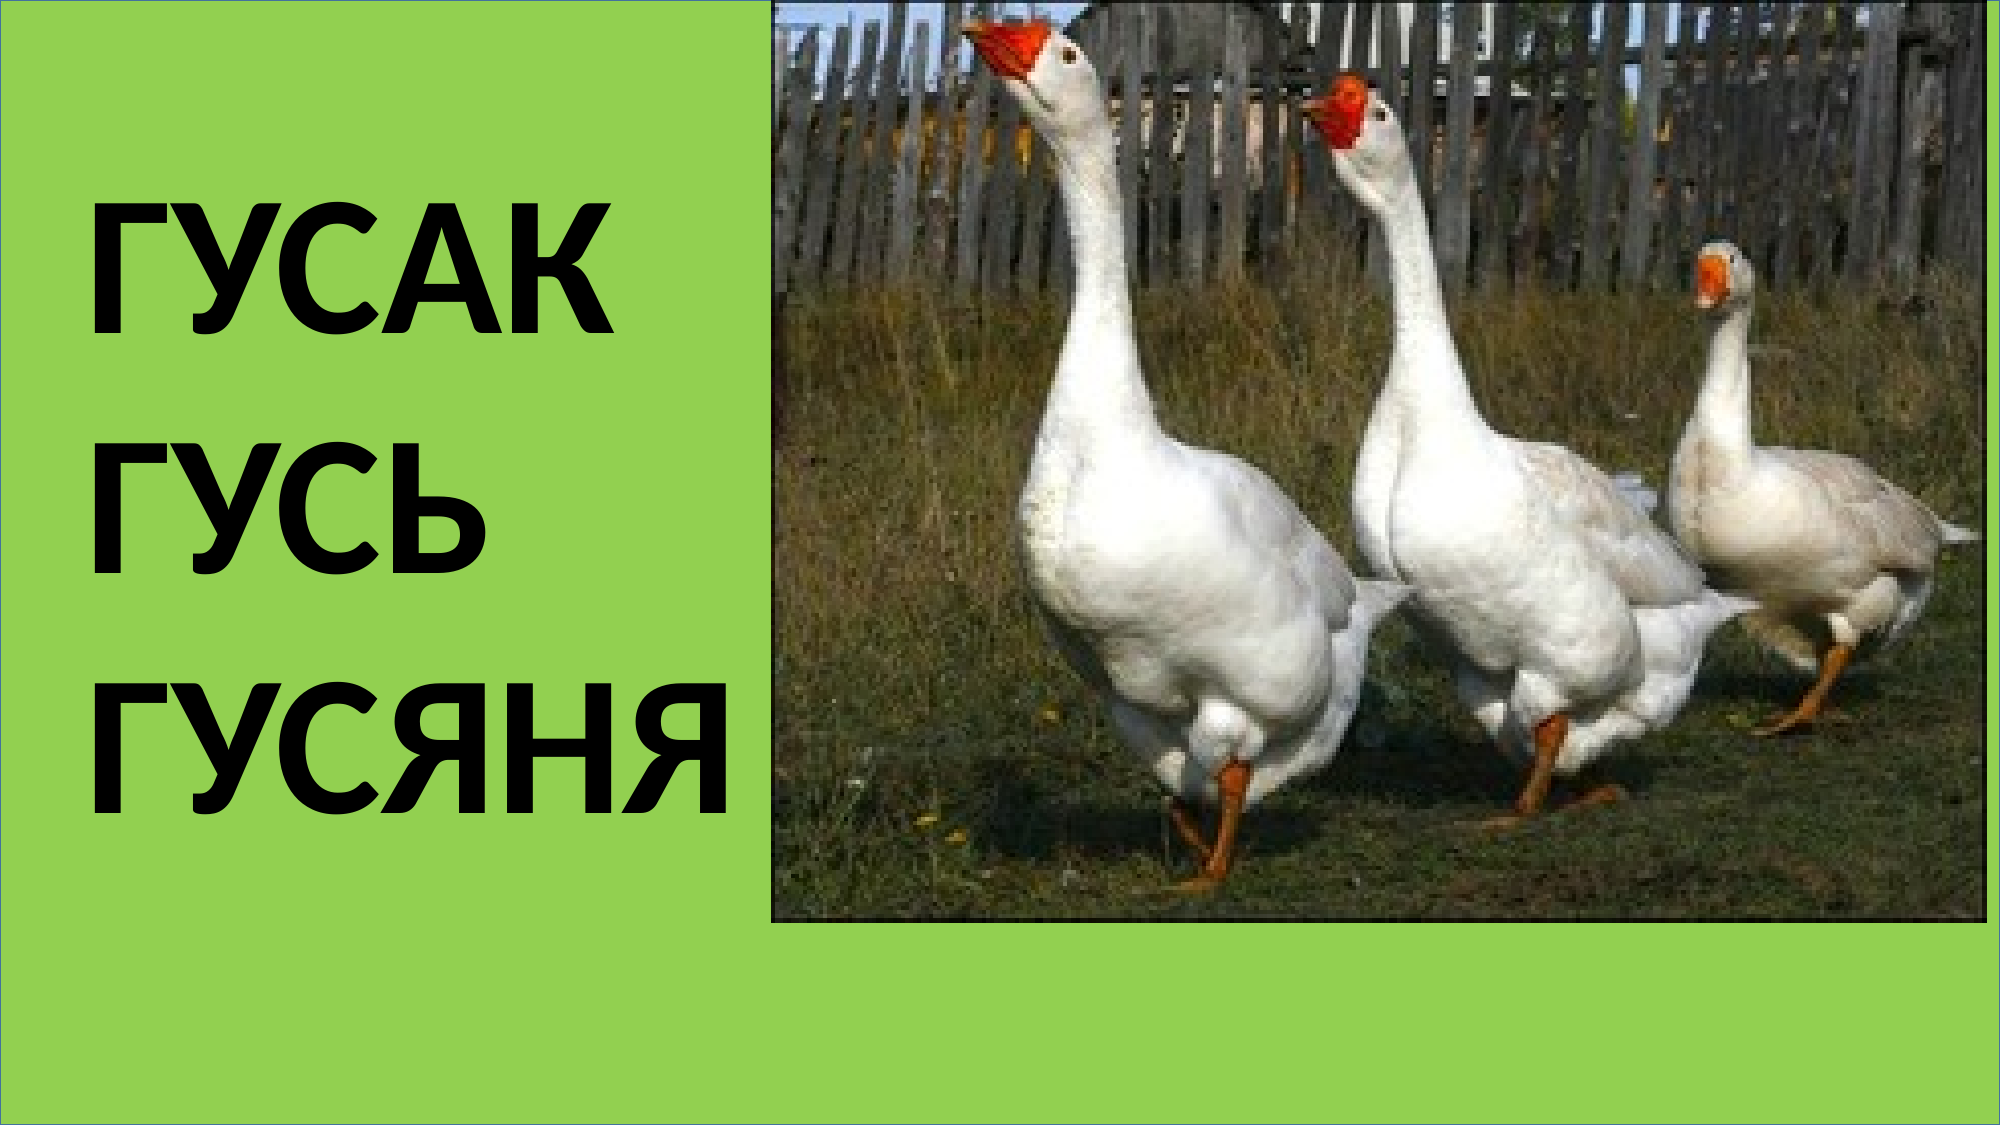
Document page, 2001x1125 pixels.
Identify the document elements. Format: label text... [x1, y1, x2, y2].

text_box [0, 0, 2000, 1125]
picture [771, 0, 1987, 923]
text_box ГУСАК ГУСЬ ГУСЯНЯ [70, 125, 771, 861]
